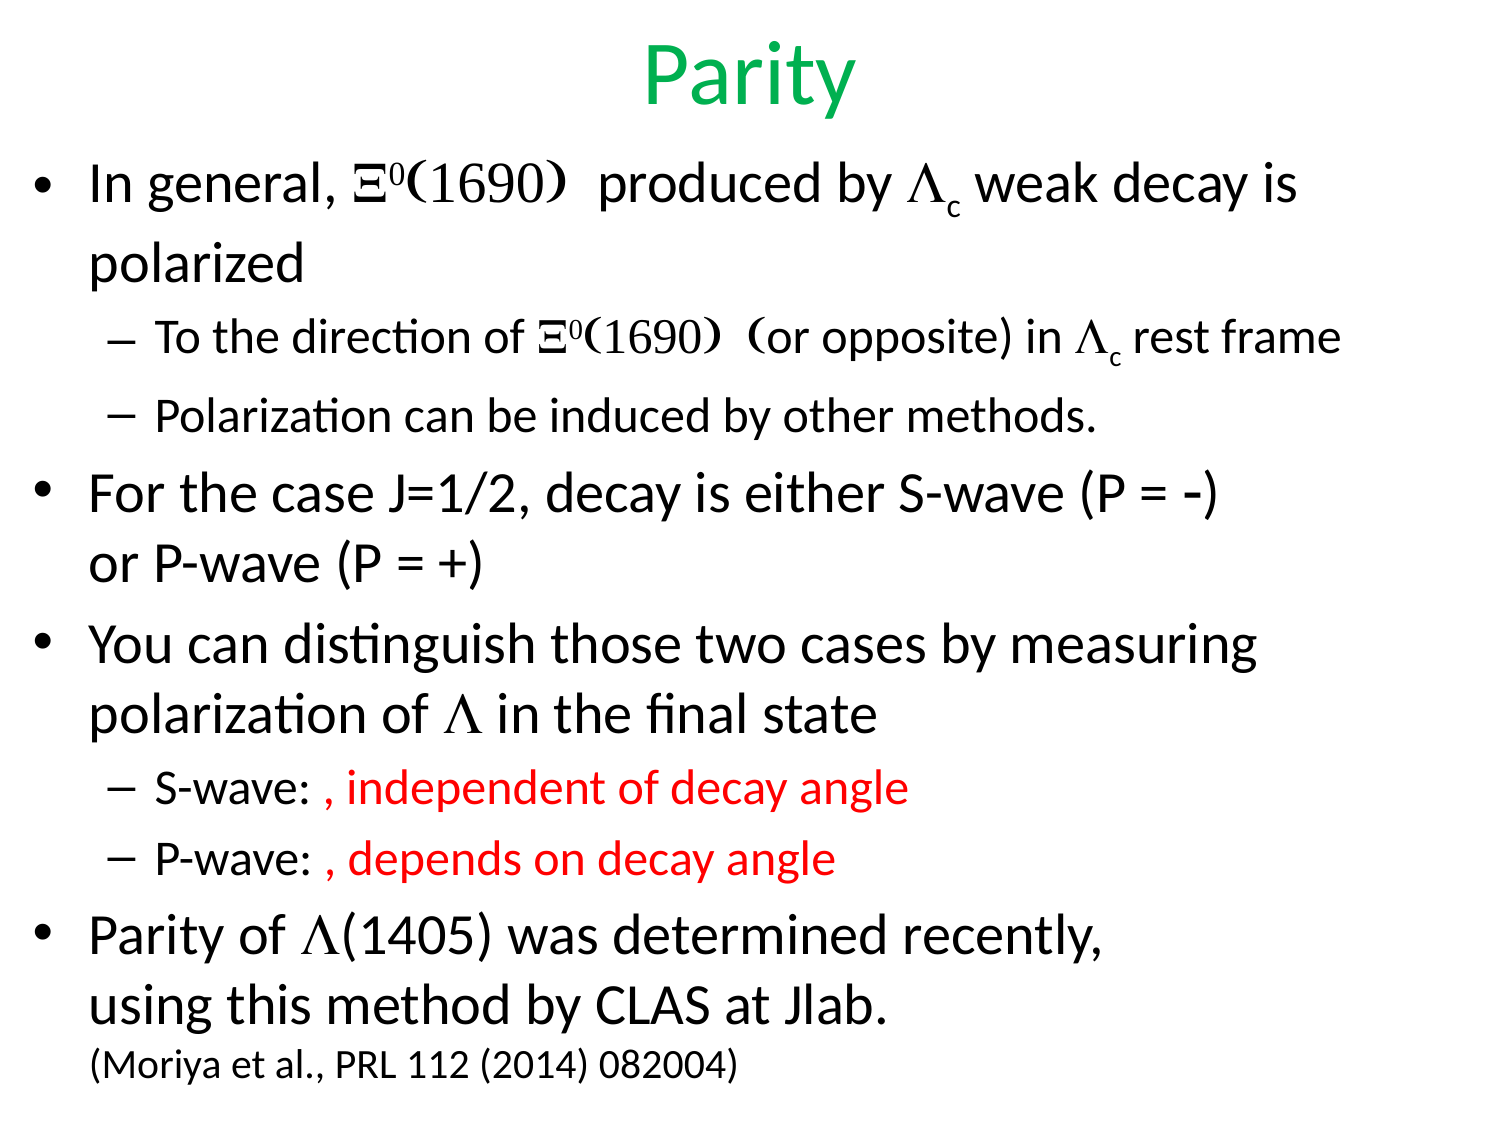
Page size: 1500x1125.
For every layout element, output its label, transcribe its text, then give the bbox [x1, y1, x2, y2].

title Parity [75, 0, 1425, 138]
